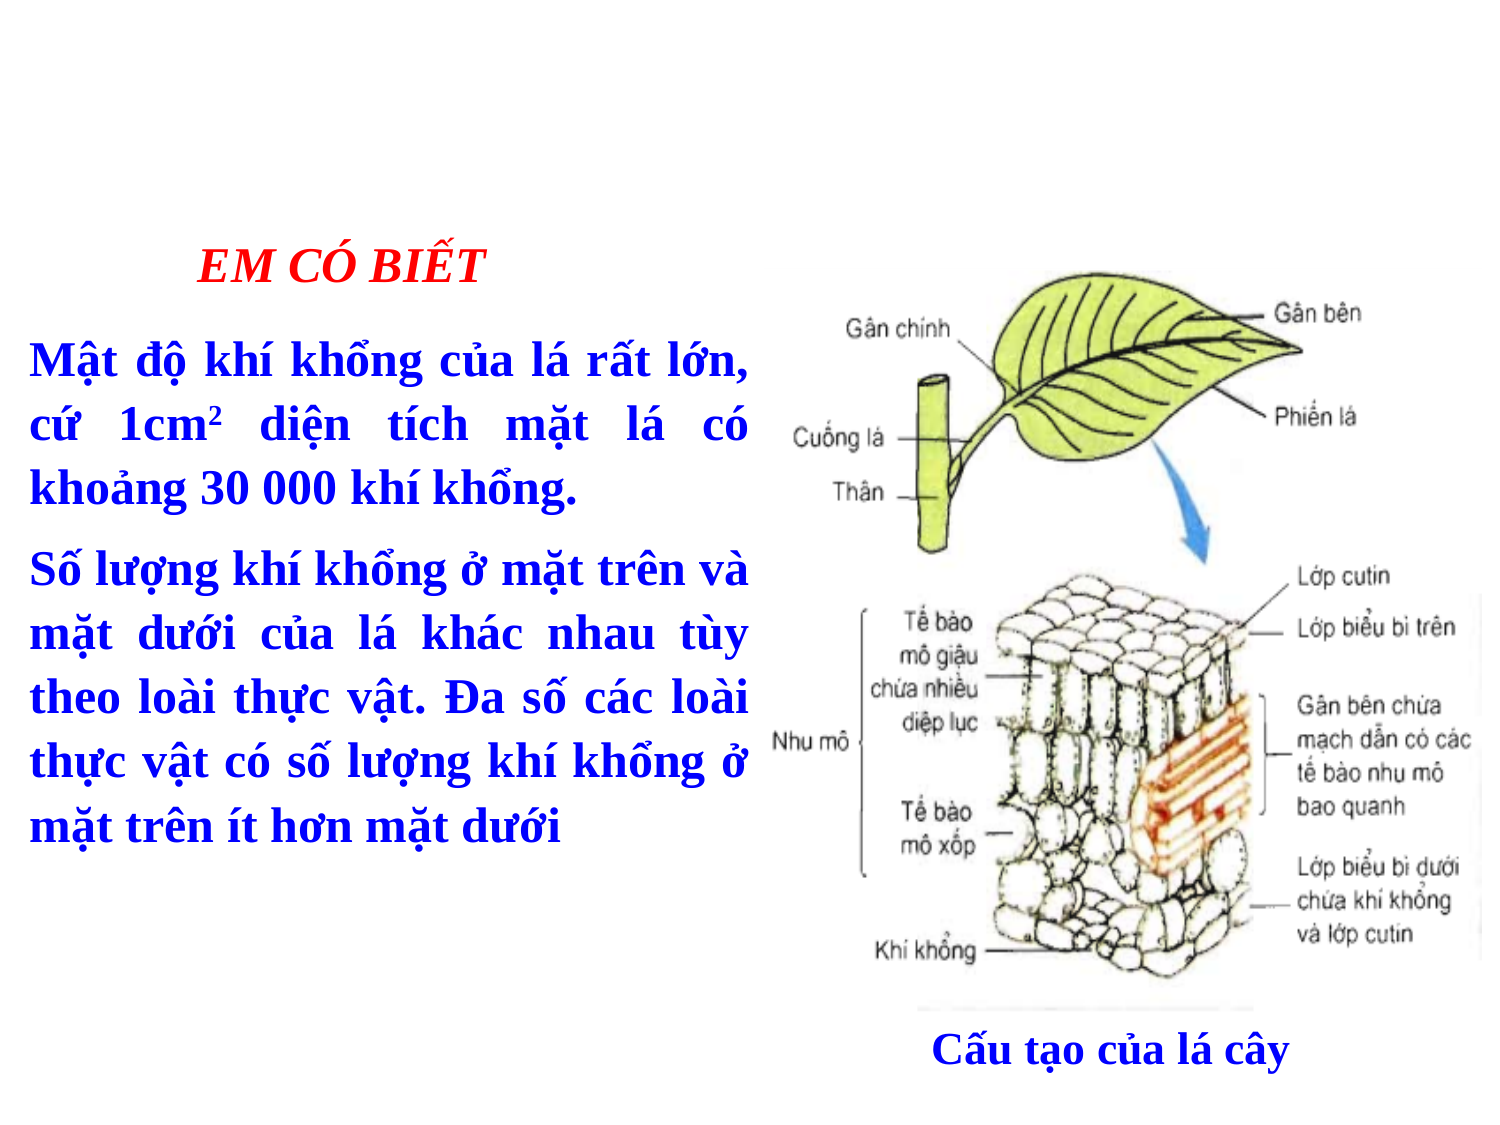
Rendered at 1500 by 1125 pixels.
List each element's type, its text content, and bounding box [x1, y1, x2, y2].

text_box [764, 266, 1482, 1083]
text_box Mật độ khí khổng của lá rất lớn, cứ 1cm2 diện tích mặt lá có khoảng 30 000 khí khổng. Số lượng khí khổng ở mặt trên và mặt dưới của lá khác nhau tùy theo loài thực vật. Đa số các loài thực vật có số lượng khí khổng ở mặt trên ít hơn mặt dưới [14, 314, 759, 865]
text_box EM CÓ BIẾT [183, 221, 597, 302]
